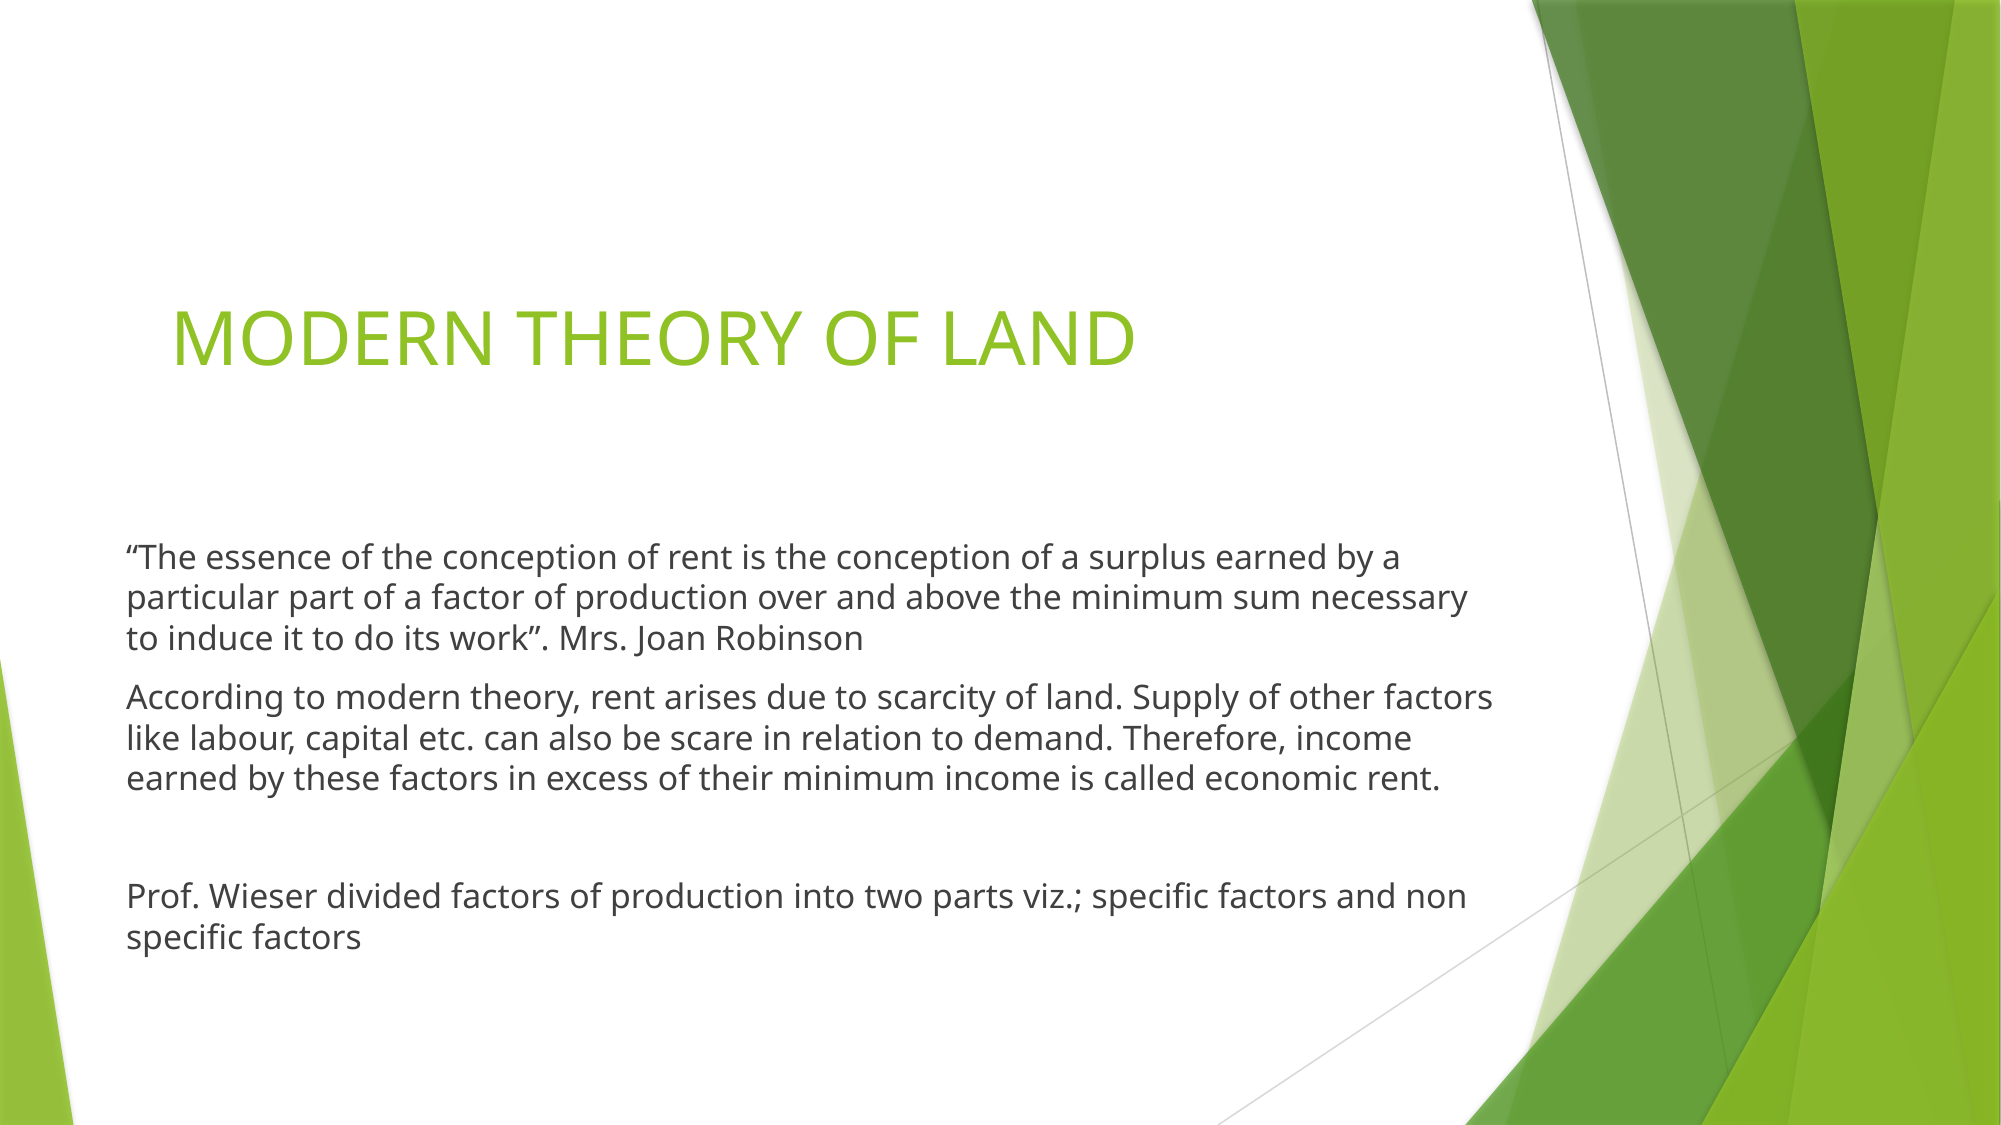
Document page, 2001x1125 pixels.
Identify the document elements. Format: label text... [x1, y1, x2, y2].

list “The essence of the conception of rent is the conception of a surplus earned by a particular part of a factor of production over and above the minimum sum necessary to induce it to do its work”. Mrs. Joan Robinson According to modern theory, rent arises due to scarcity of land. Supply of other factors like labour, capital etc. can also be scare in relation to demand. Therefore, income earned by these factors in excess of their minimum income is called economic rent. Prof. Wieser divided factors of production into two parts viz.; specific factors and non­specific factors [111, 528, 1522, 992]
title MODERN THEORY OF LAND [155, 192, 1566, 388]
